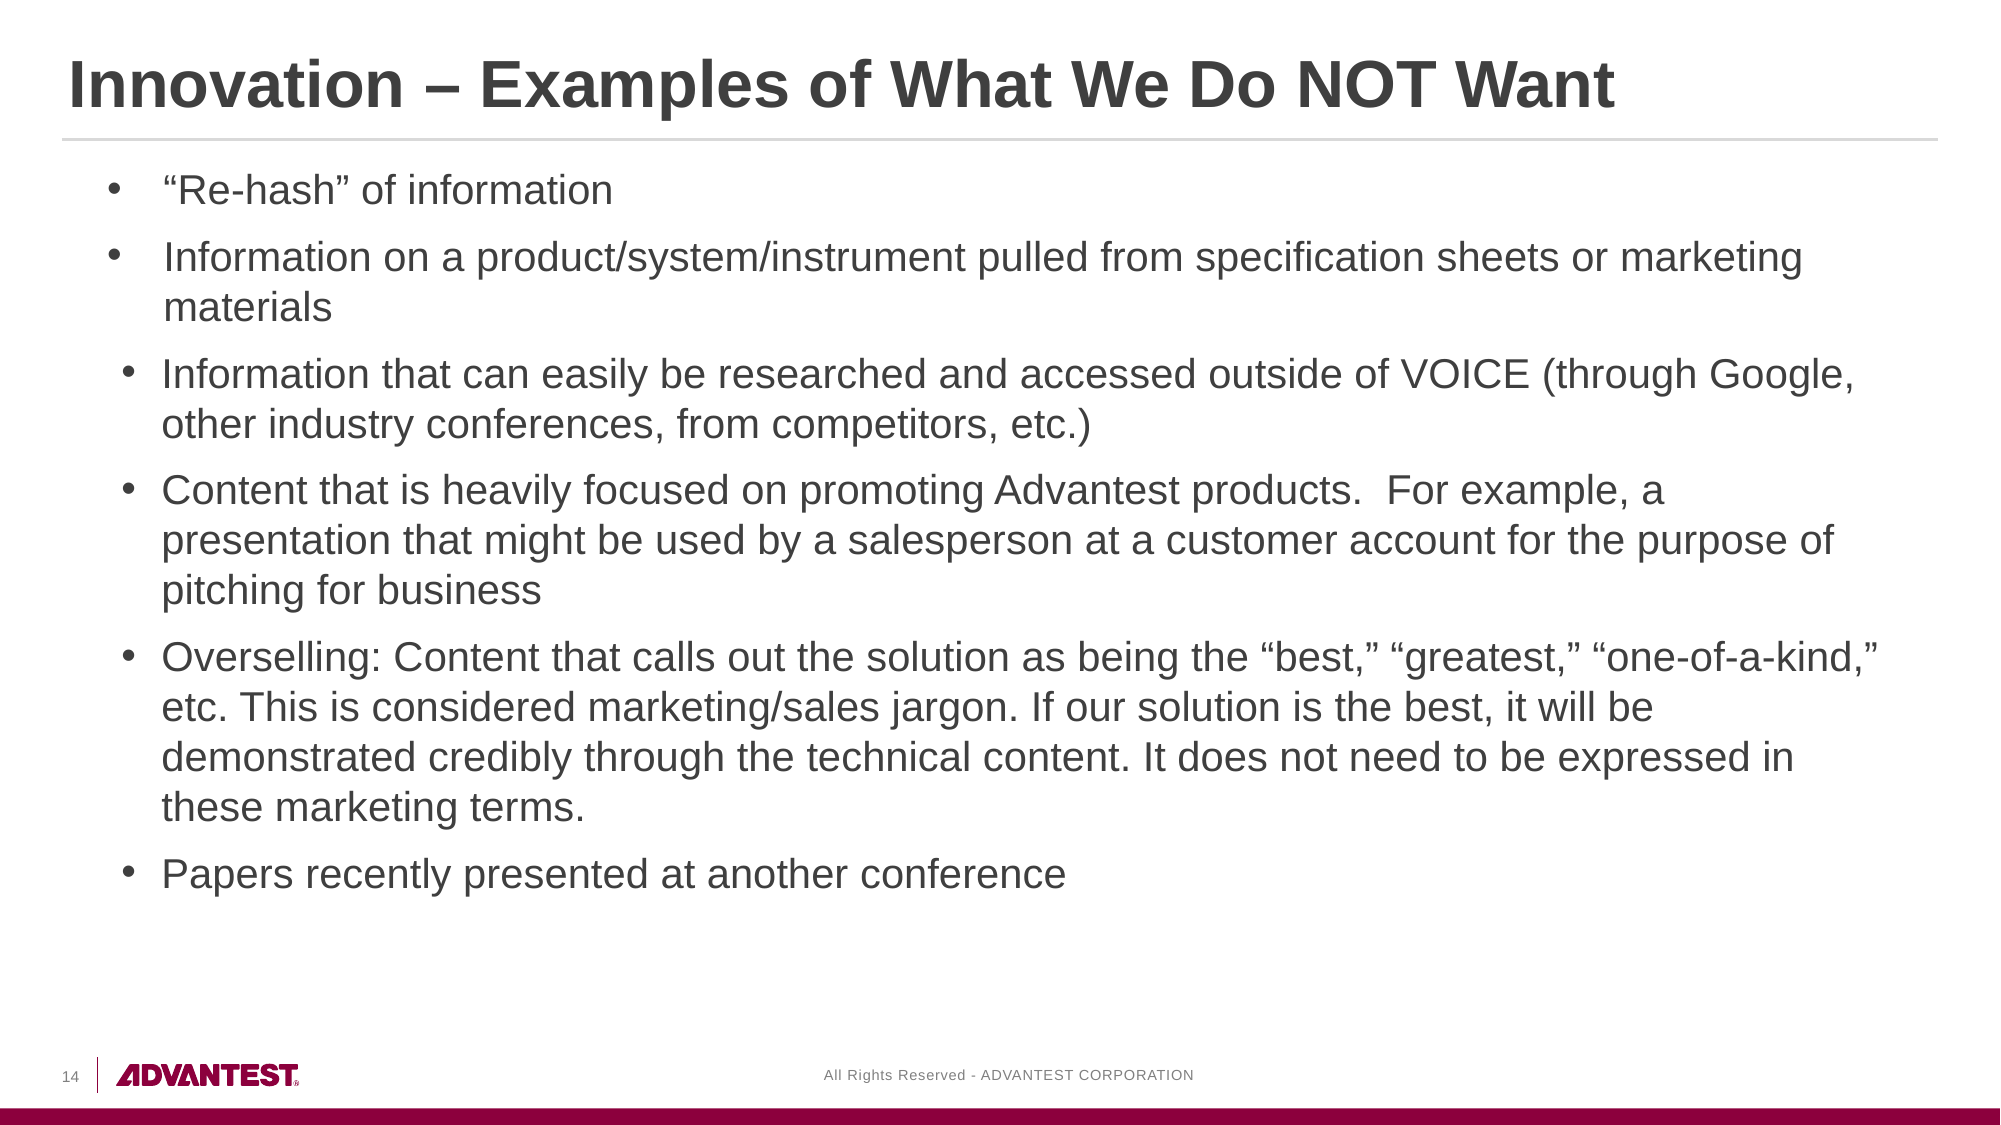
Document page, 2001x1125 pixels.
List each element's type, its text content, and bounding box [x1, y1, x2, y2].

text_box “Re-hash” of information Information on a product/system/instrument pulled from specification sheets or marketing materials Information that can easily be researched and accessed outside of VOICE (through Google, other industry conferences, from competitors, etc.) Content that is heavily focused on promoting Advantest products. For example, a presentation that might be used by a salesperson at a customer account for the purpose of pitching for business Overselling: Content that calls out the solution as being the “best,” “greatest,” “one-of-a-kind,” etc. This is considered marketing/sales jargon. If our solution is the best, it will be demonstrated credibly through the technical content. It does not need to be expressed in these marketing terms. Papers recently presented at another conference [92, 155, 1916, 1096]
text_box Innovation – Examples of What We Do NOT Want [54, 33, 1885, 129]
